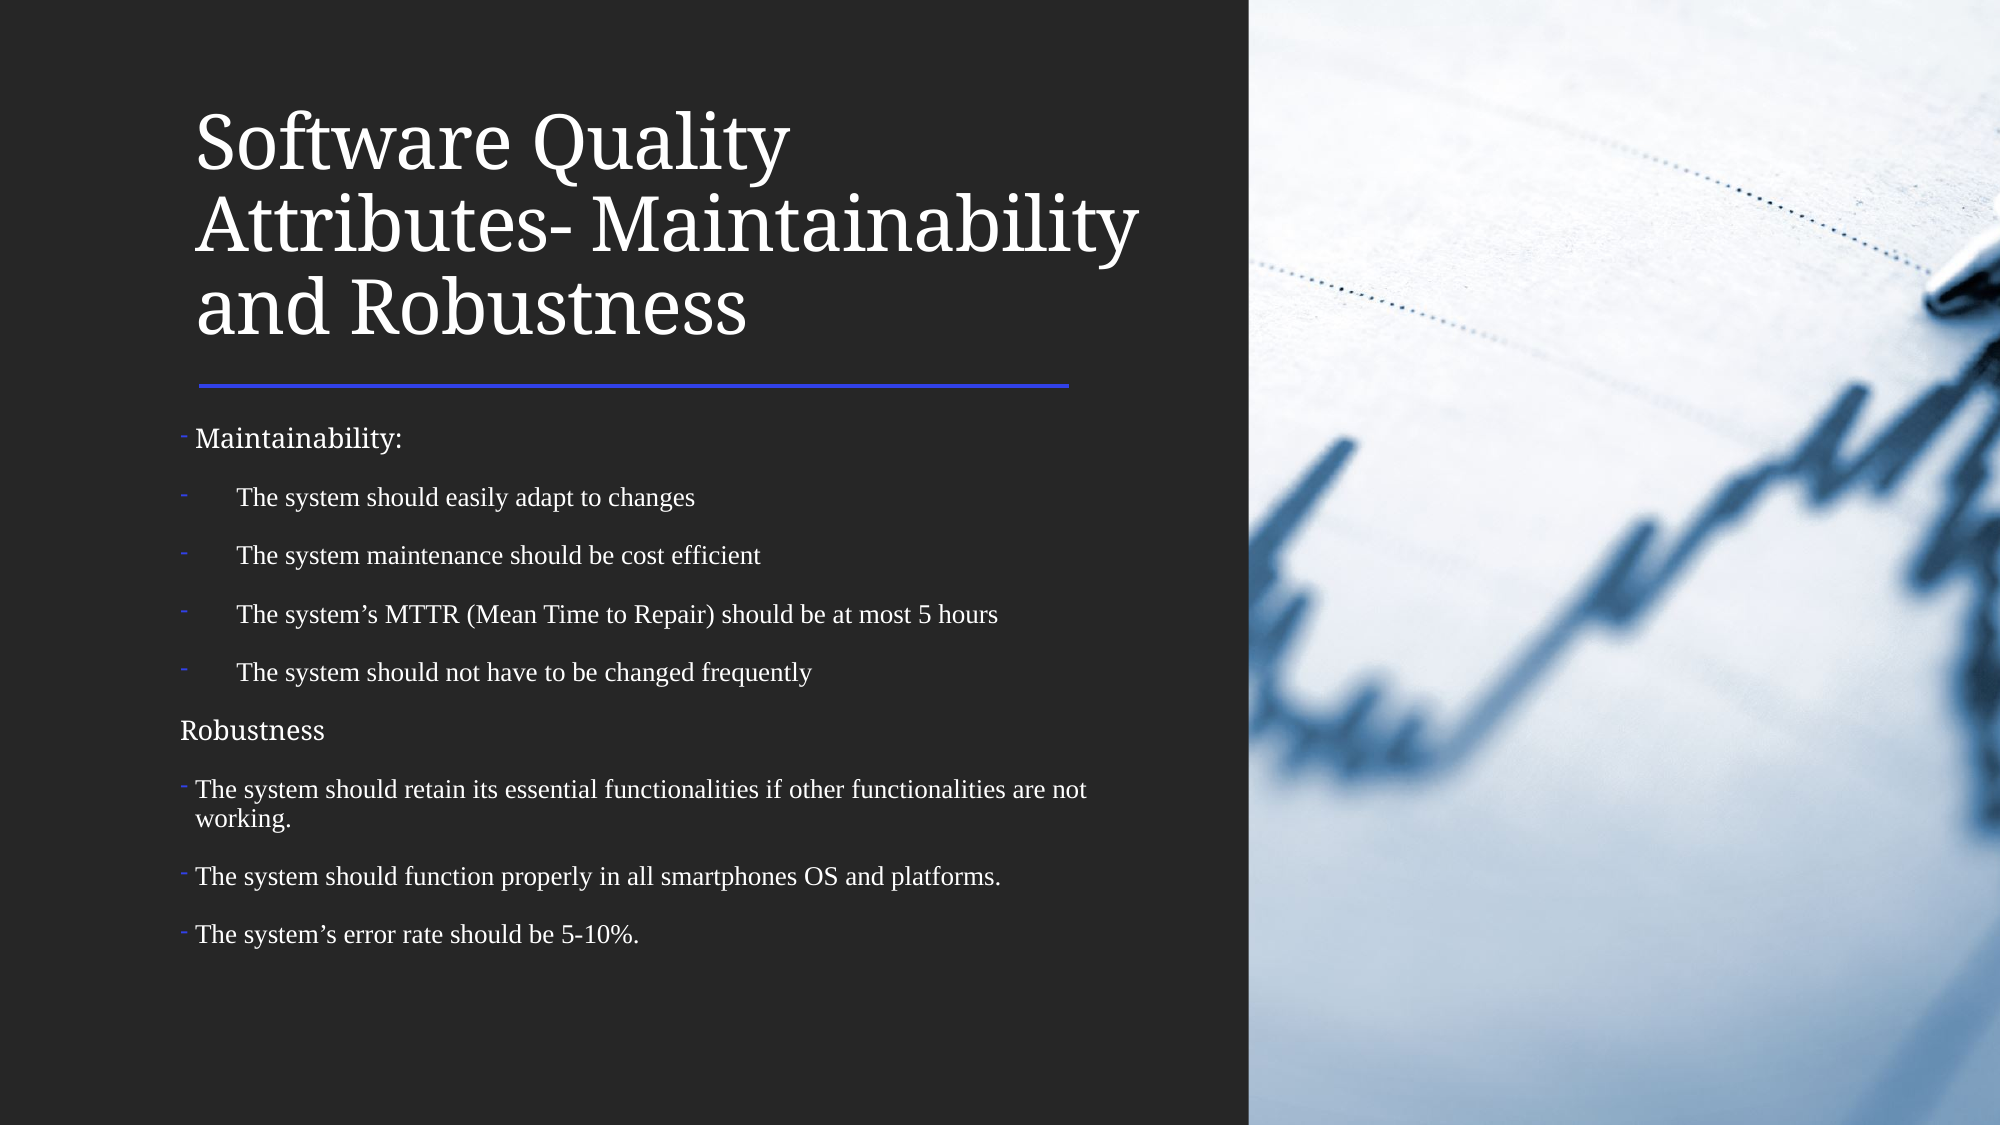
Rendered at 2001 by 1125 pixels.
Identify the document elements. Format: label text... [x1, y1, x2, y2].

text_box [0, 0, 1246, 1125]
list Maintainability: The system should easily adapt to changes The system maintenance should be cost efficient The system’s MTTR (Mean Time to Repair) should be at most 5 hours The system should not have to be changed frequently Robustness The system should retain its essential functionalities if other functionalities are not working. The system should function properly in all smartphones OS and platforms. The system’s error rate should be 5-10%. [180, 417, 1161, 966]
title Software Quality Attributes- Maintainability and Robustness [180, 84, 1161, 359]
picture [1248, 0, 2000, 1125]
